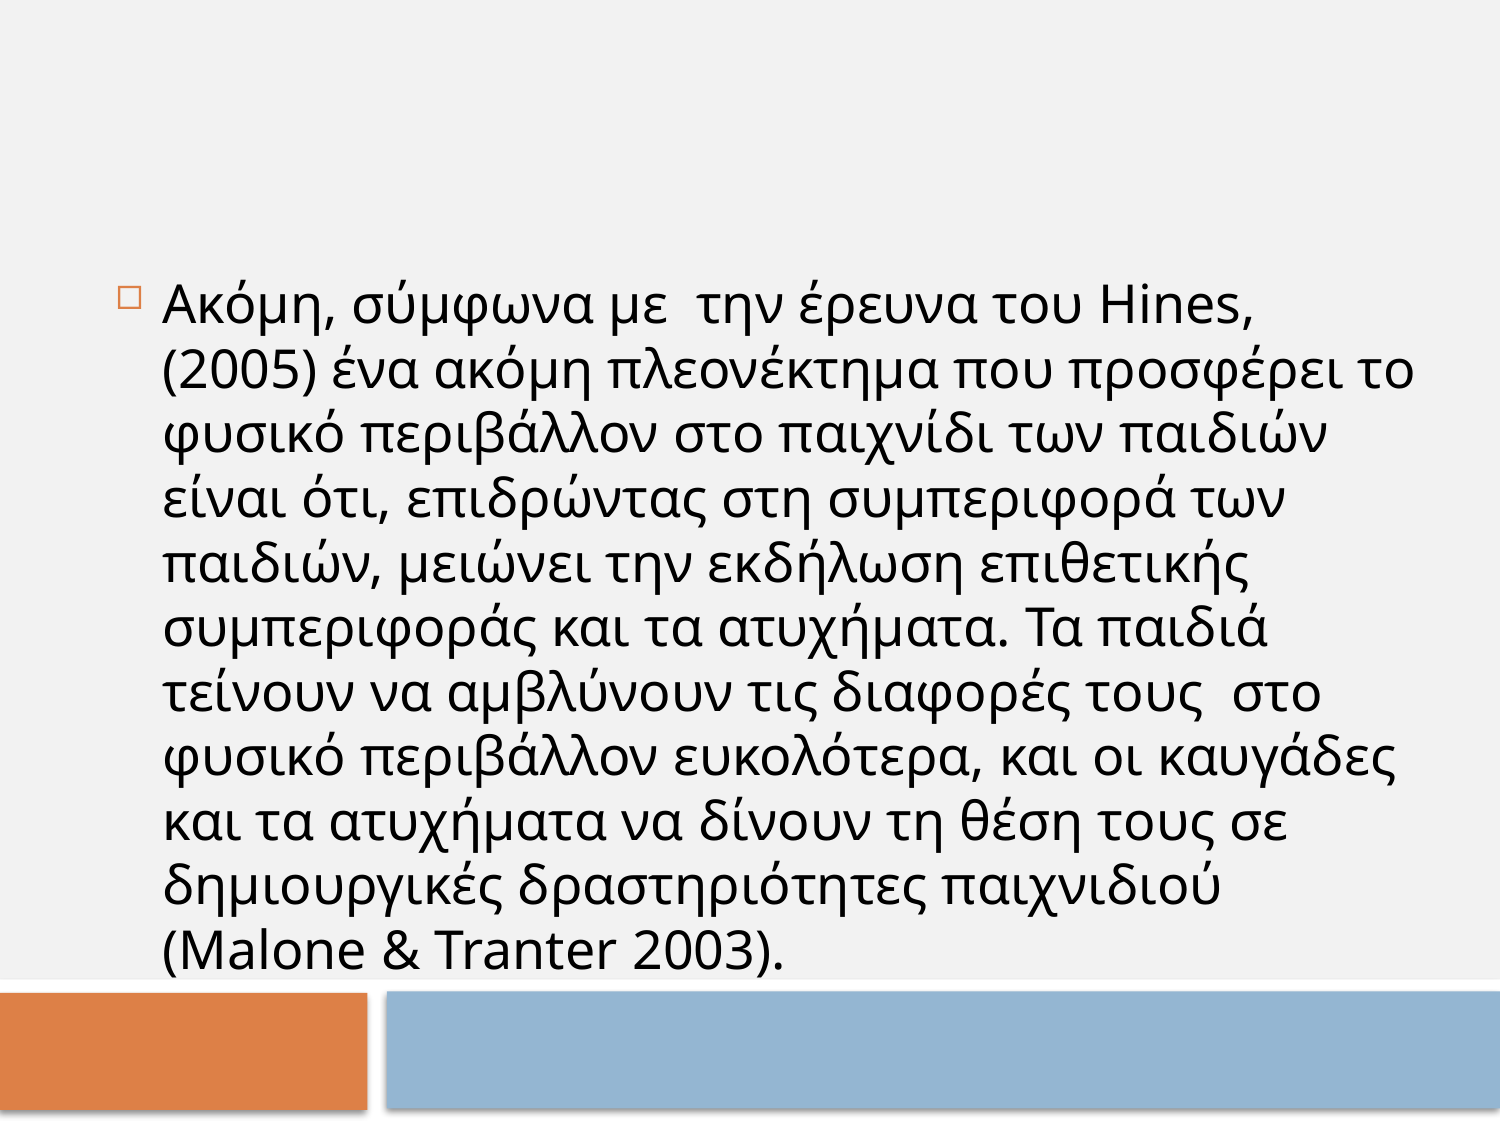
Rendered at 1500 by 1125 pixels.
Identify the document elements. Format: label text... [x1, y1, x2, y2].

list Ακόμη, σύμφωνα με την έρευνα του Hines, (2005) ένα ακόμη πλεονέκτημα που προσφέρει το φυσικό περιβάλλον στο παιχνίδι των παιδιών είναι ότι, επιδρώντας στη συμπεριφορά των παιδιών, μειώνει την εκδήλωση επιθετικής συμπεριφοράς και τα ατυχήματα. Τα παιδιά τείνουν να αμβλύνουν τις διαφορές τους στο φυσικό περιβάλλον ευκολότερα, και οι καυγάδες και τα ατυχήματα να δίνουν τη θέση τους σε δημιουργικές δραστηριότητες παιχνιδιού (Malone & Tranter 2003). [100, 262, 1438, 1000]
